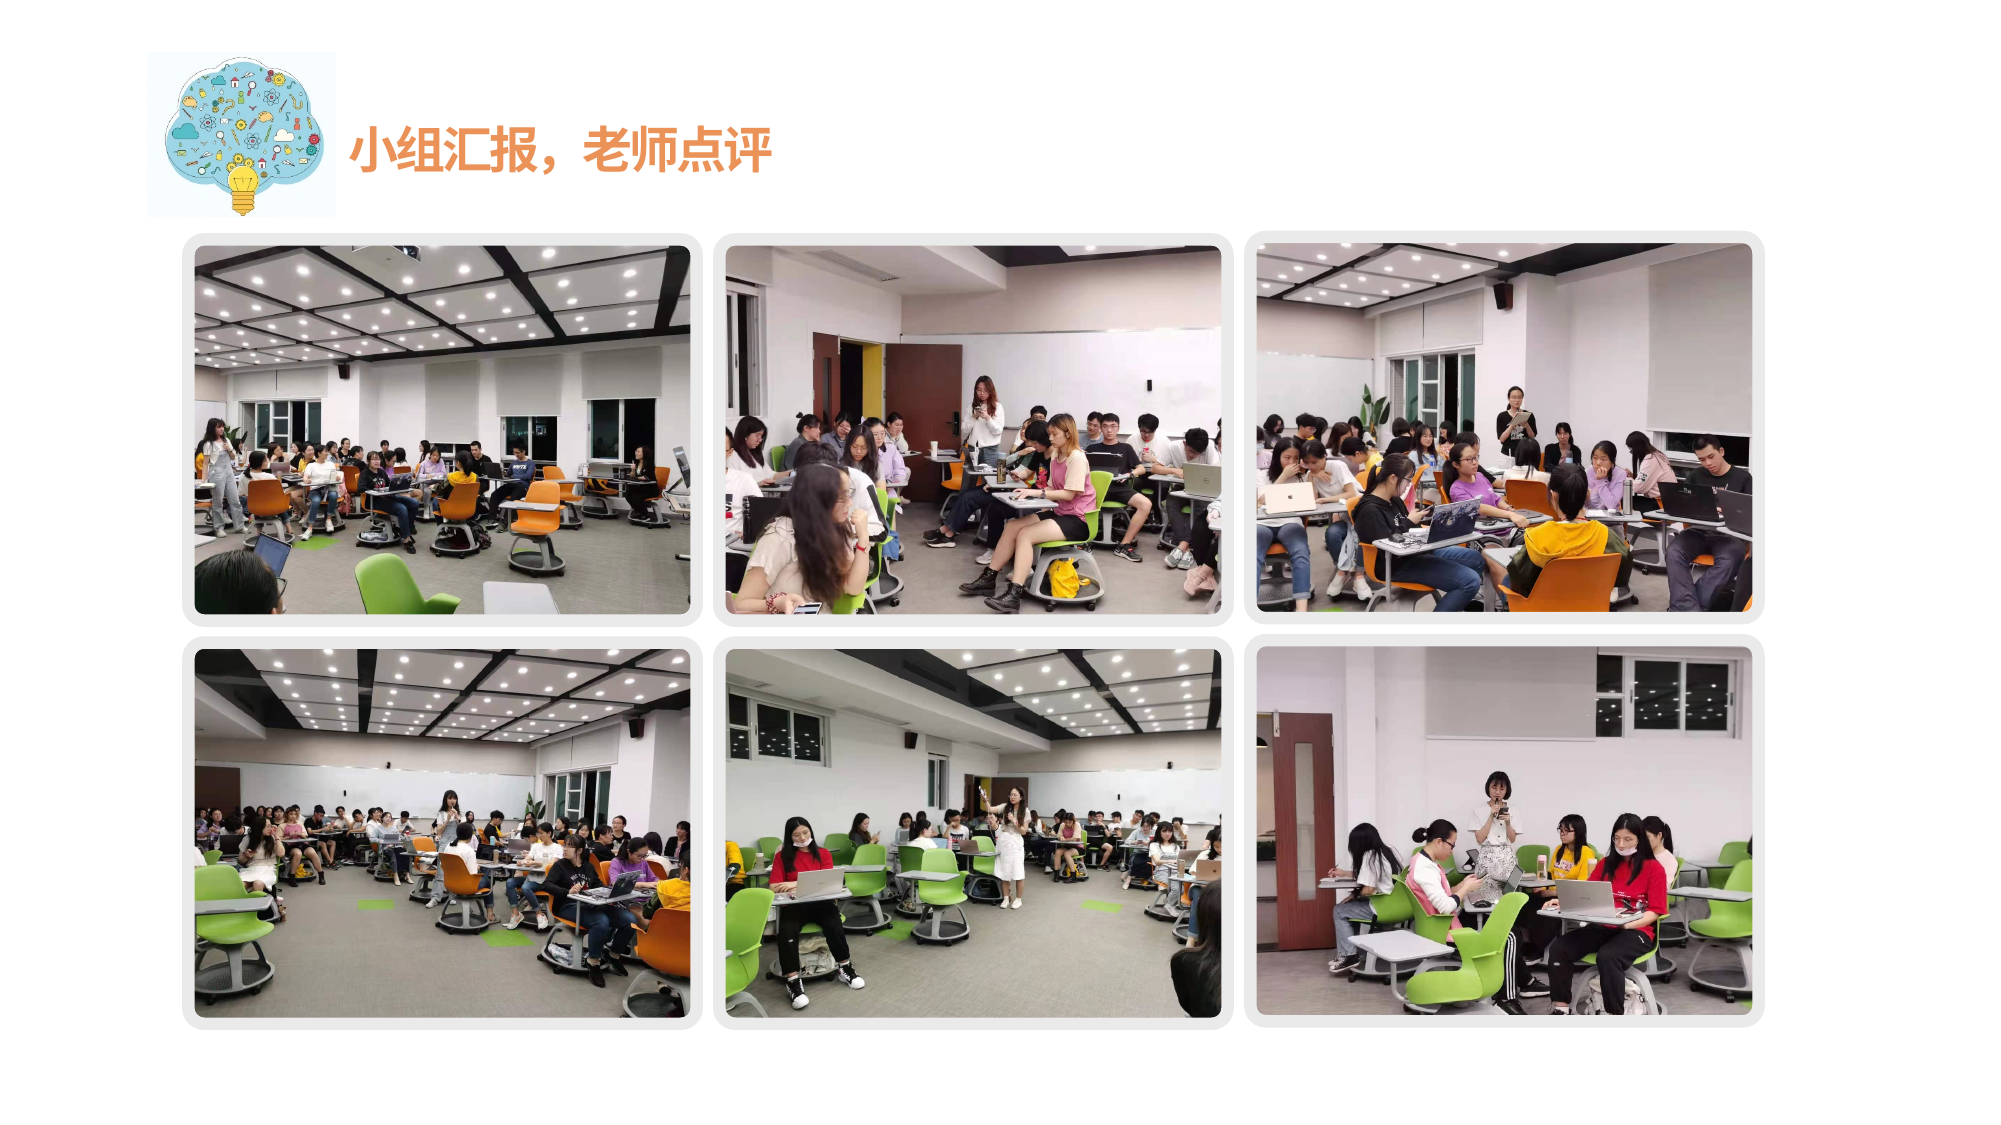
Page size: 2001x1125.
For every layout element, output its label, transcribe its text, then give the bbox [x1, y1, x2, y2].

picture [188, 642, 697, 1024]
picture [1250, 236, 1759, 619]
picture [147, 52, 337, 217]
picture [1250, 640, 1759, 1022]
picture [719, 642, 1228, 1024]
picture [719, 239, 1228, 621]
text_box 小组汇报，老师点评 [348, 101, 1060, 186]
picture [188, 239, 697, 621]
